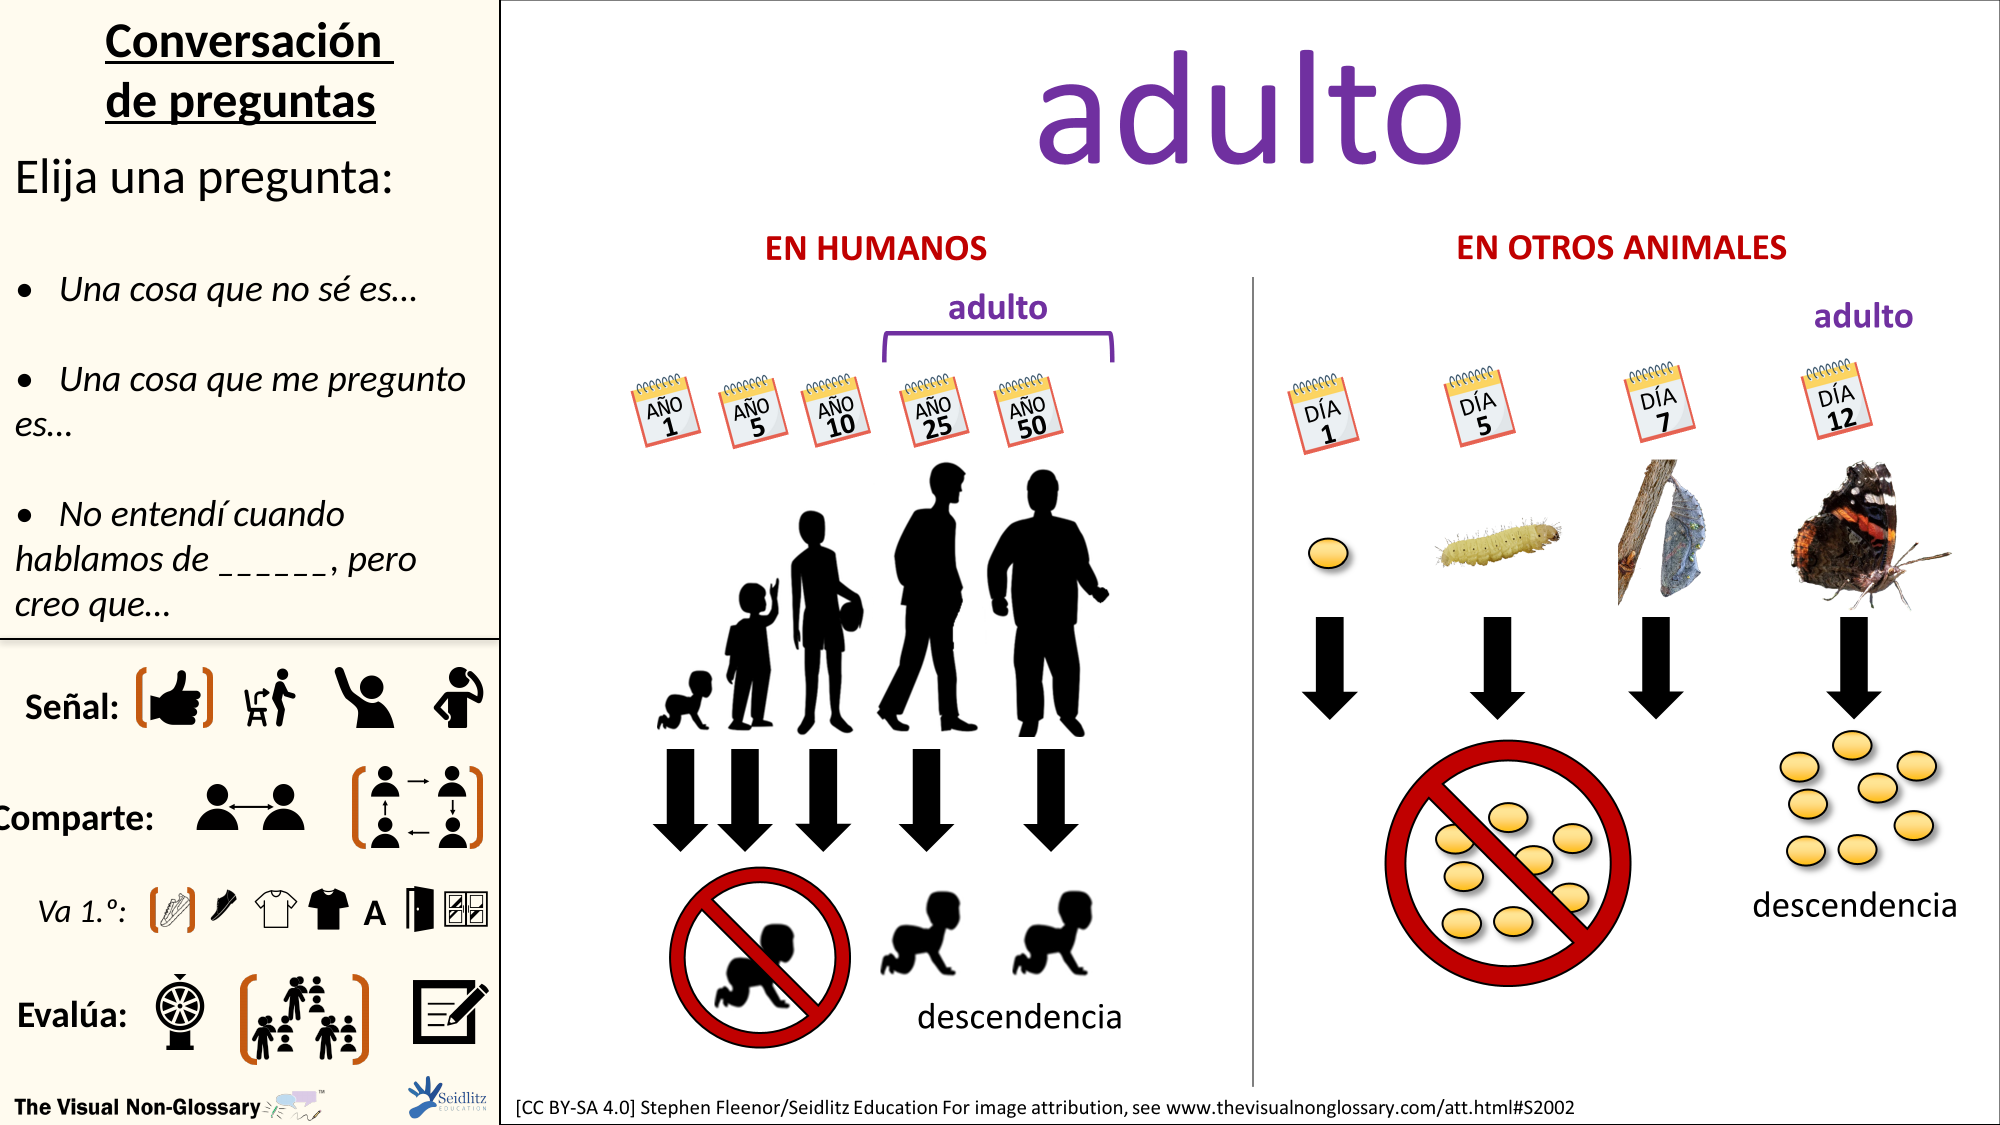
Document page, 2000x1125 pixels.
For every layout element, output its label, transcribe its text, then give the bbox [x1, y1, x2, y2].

picture [239, 974, 370, 1066]
picture [305, 886, 352, 932]
picture [142, 974, 218, 1051]
picture [397, 886, 490, 932]
picture [194, 784, 307, 830]
text_box Va 1.º: [22, 881, 143, 937]
text_box Elija una pregunta: [0, 135, 494, 211]
picture [0, 1084, 328, 1125]
picture [499, 0, 2000, 1125]
picture [352, 766, 484, 850]
text_box Señal: [10, 674, 135, 735]
picture [403, 1073, 495, 1125]
picture [136, 667, 214, 728]
text_box Evalúa: [2, 982, 137, 1043]
picture [149, 886, 196, 934]
picture [413, 974, 490, 1051]
text_box A [348, 880, 402, 941]
picture [202, 886, 241, 925]
picture [253, 886, 299, 932]
text_box Conversación de preguntas [90, 0, 409, 135]
text_box • Una cosa que no sé es… • Una cosa que me pregunto es… • No entendí cuando hablamos de ______, pero creo que… [0, 211, 494, 632]
picture [239, 667, 301, 728]
picture [428, 667, 490, 728]
picture [334, 667, 395, 728]
text_box Comparte: [0, 785, 170, 846]
